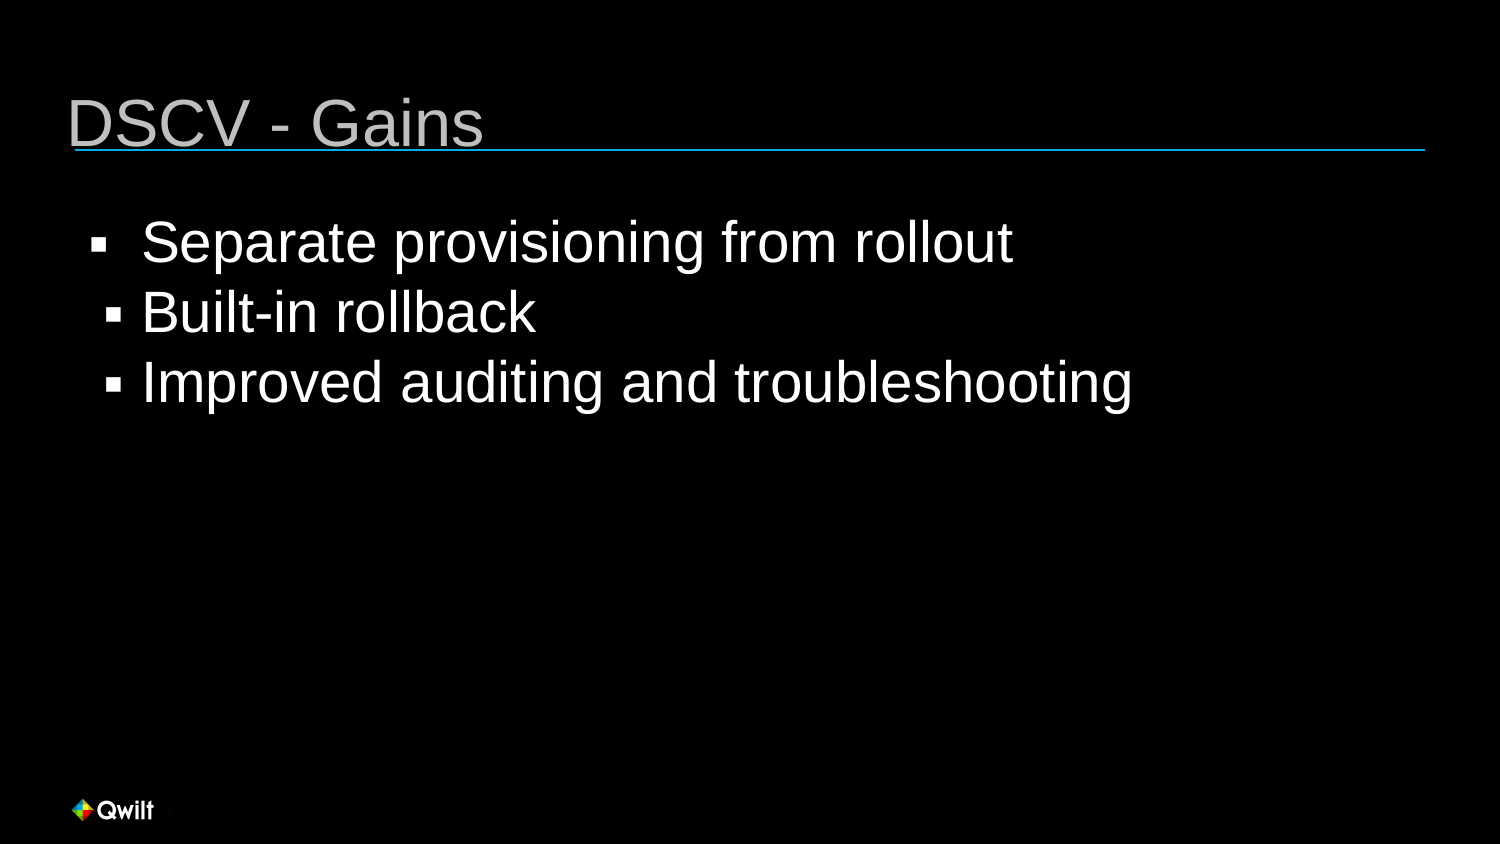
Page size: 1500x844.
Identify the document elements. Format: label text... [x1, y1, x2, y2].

title DSCV - Gains [51, 72, 1449, 167]
picture [51, 791, 188, 832]
list Separate provisioning from rollout Built-in rollback Improved auditing and troubleshooting [51, 189, 1449, 750]
